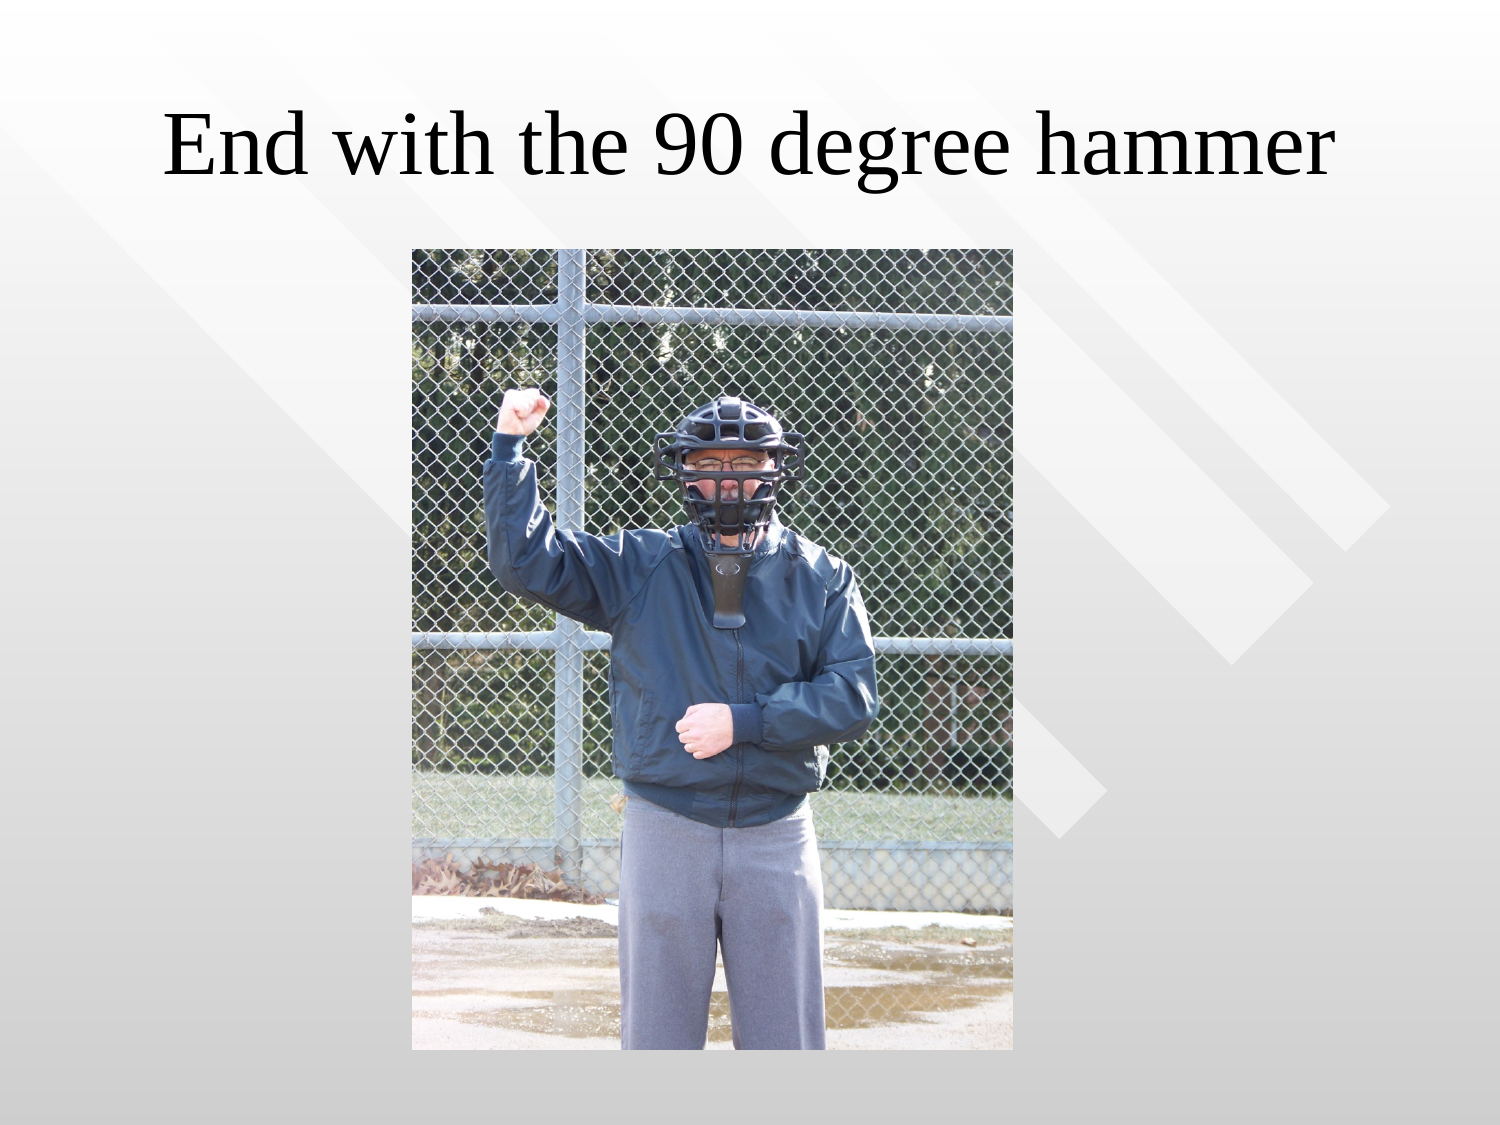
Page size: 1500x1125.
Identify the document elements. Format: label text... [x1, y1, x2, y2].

title End with the 90 degree hammer [112, 37, 1388, 238]
picture [412, 249, 1013, 1051]
